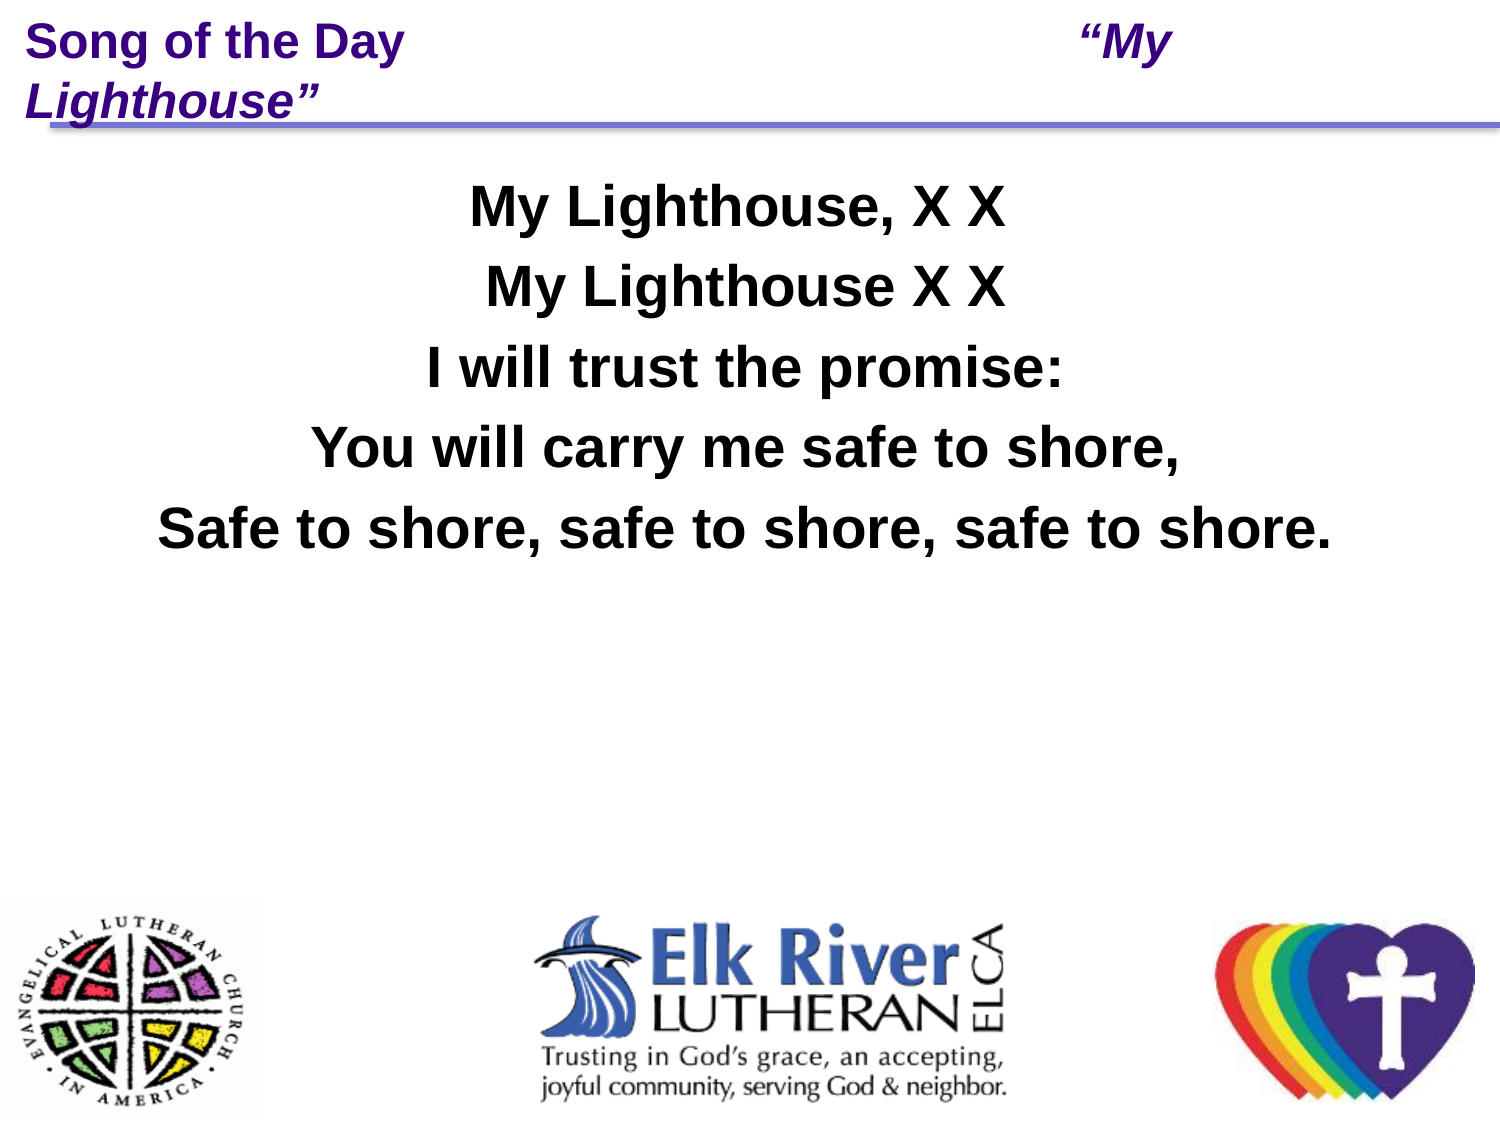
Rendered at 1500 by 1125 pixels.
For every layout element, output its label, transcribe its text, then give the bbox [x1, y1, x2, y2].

picture [0, 900, 261, 1121]
list My Lighthouse, X X My Lighthouse X X I will trust the promise: You will carry me safe to shore, Safe to shore, safe to shore, safe to shore. [13, 149, 1479, 813]
title Song of the Day “My Lighthouse” [9, 37, 1490, 100]
picture [1212, 919, 1475, 1103]
picture [525, 905, 1022, 1114]
